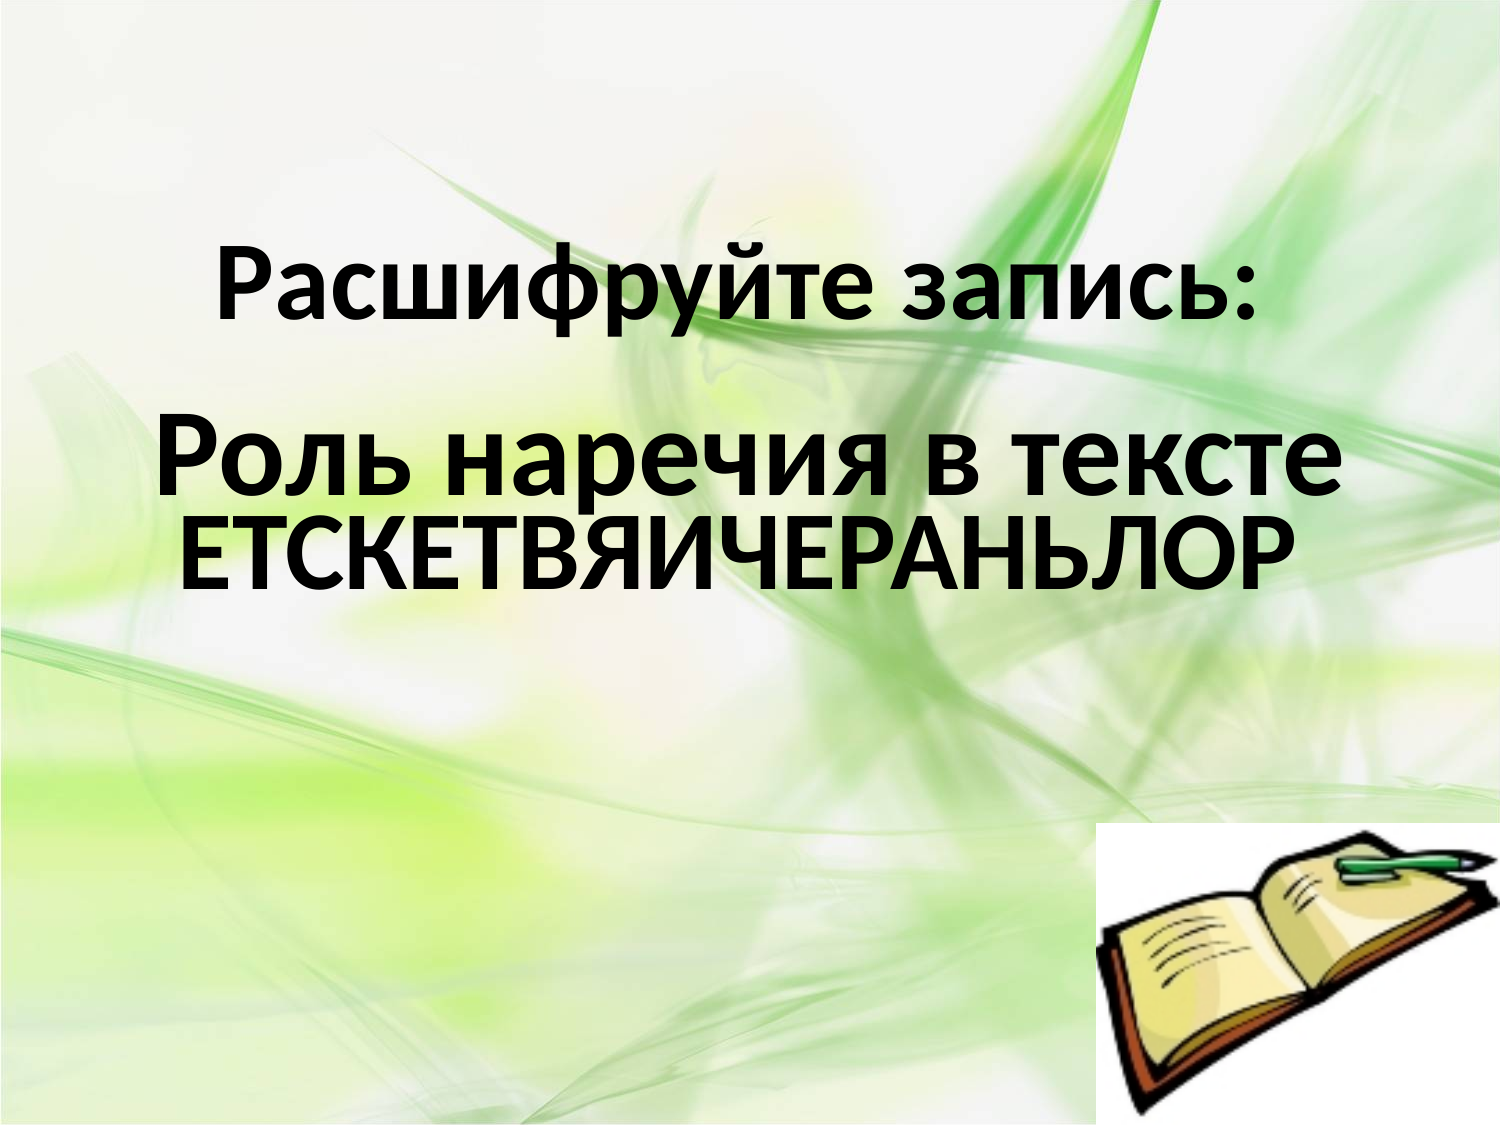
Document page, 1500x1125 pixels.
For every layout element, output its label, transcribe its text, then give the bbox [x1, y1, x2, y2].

picture [0, 0, 1500, 1125]
text_box Расшифруйте запись: ЕТСКЕТВЯИЧЕРАНЬЛОР [93, 199, 1383, 620]
text_box Роль наречия в тексте [105, 363, 1395, 528]
